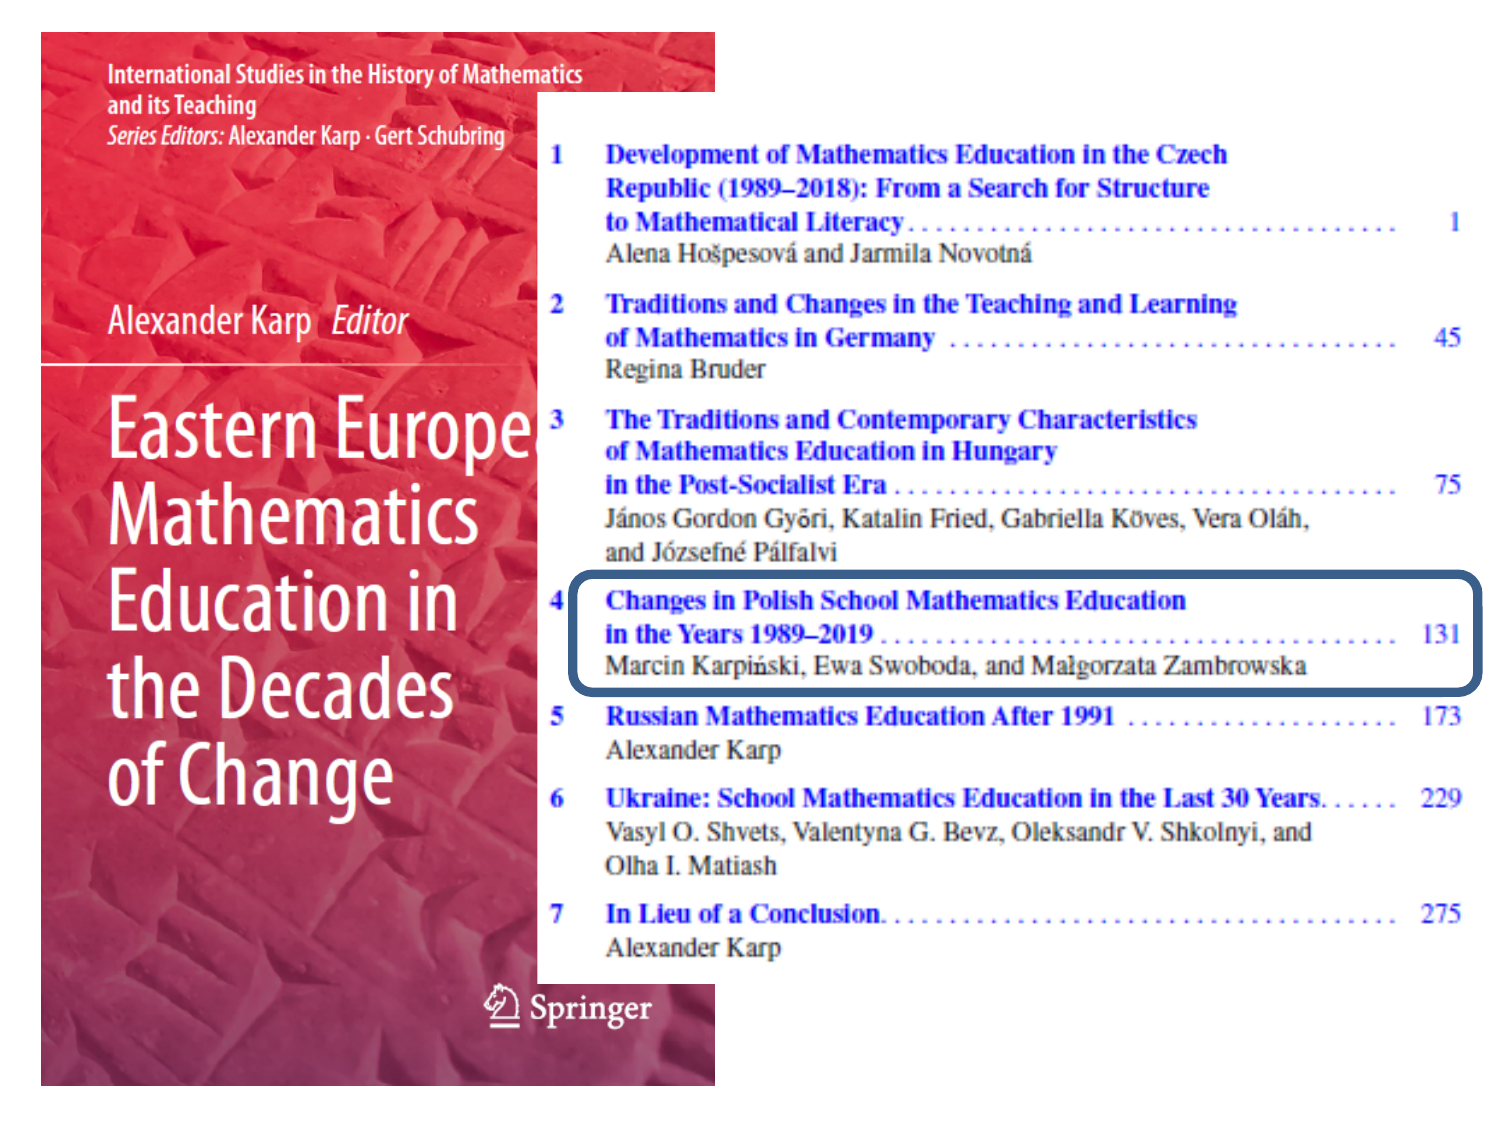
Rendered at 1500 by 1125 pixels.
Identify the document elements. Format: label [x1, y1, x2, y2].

picture [41, 31, 1479, 1086]
